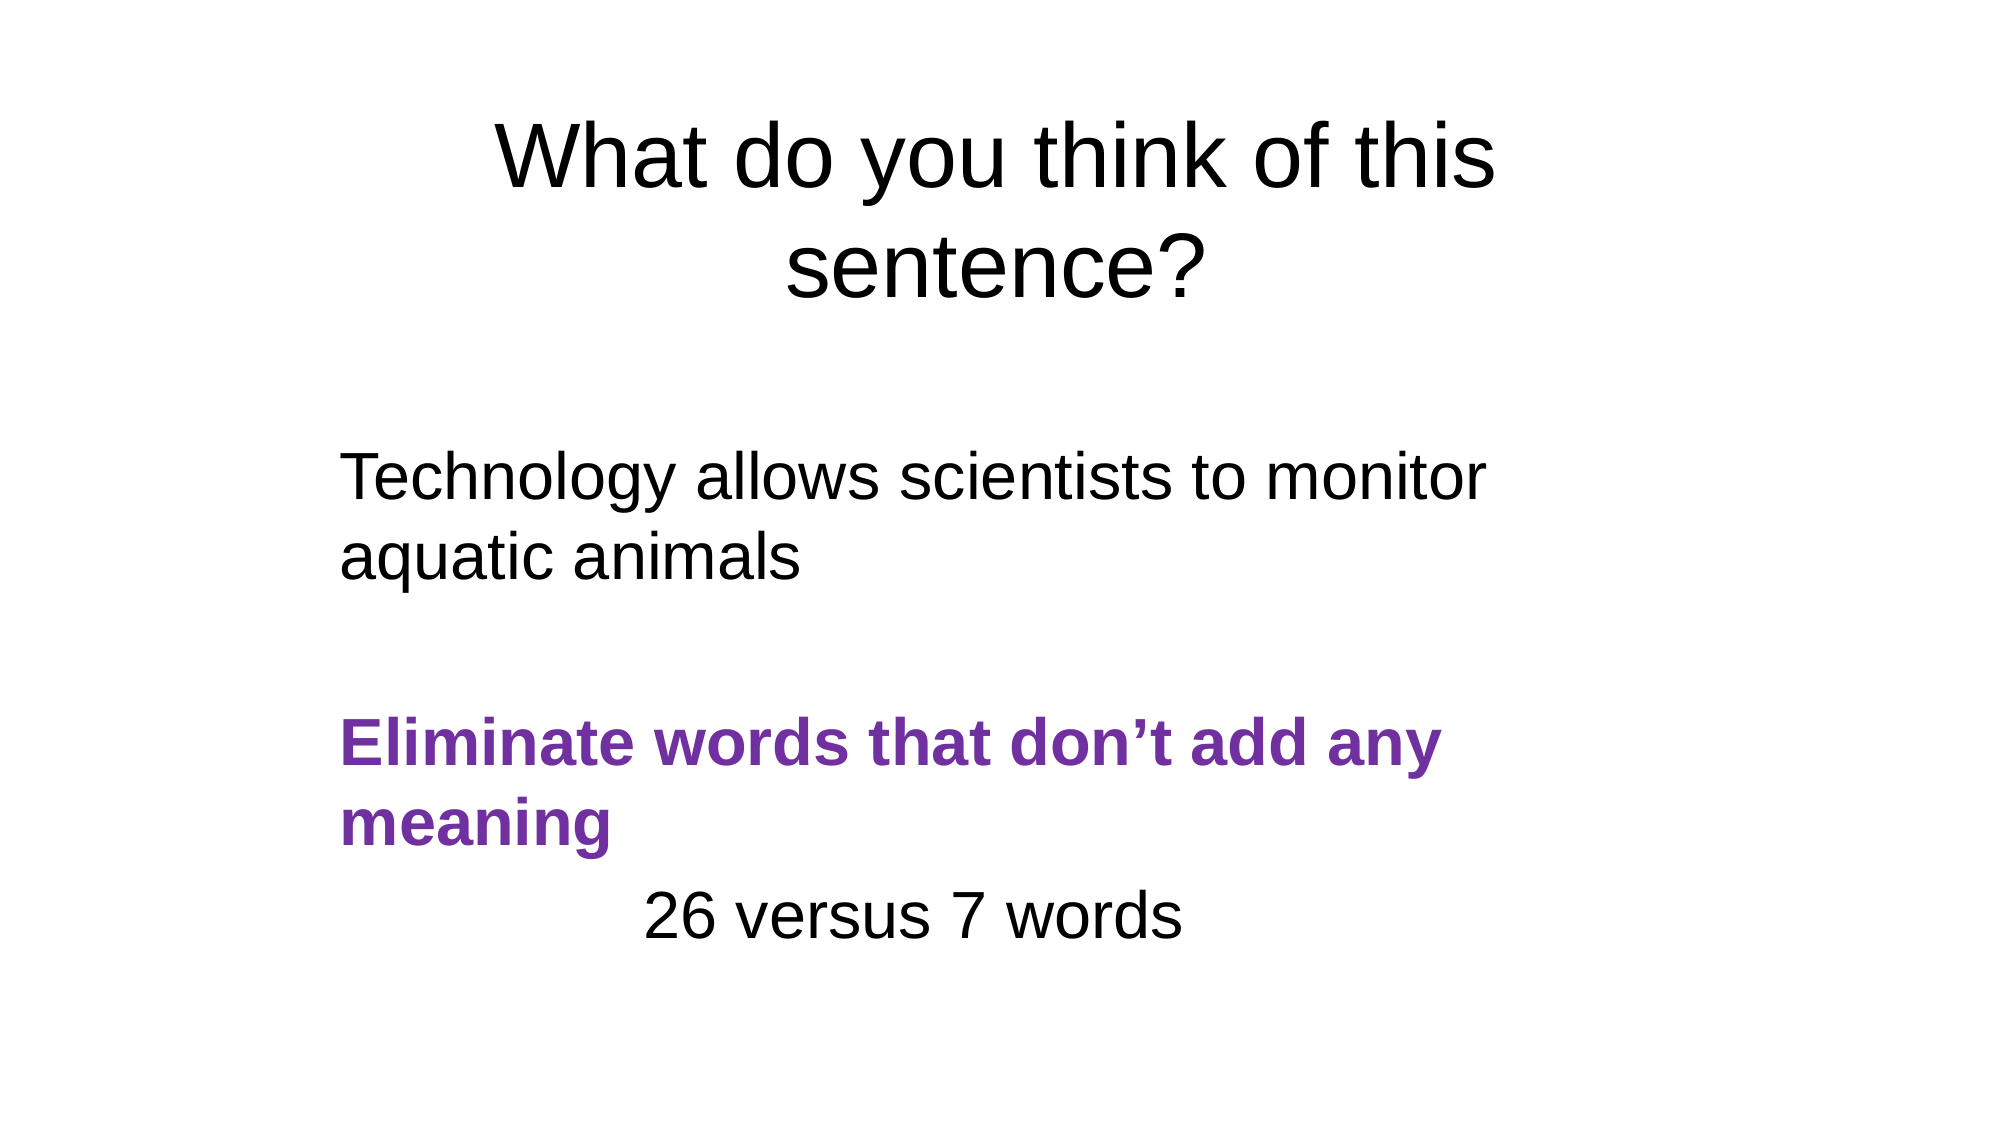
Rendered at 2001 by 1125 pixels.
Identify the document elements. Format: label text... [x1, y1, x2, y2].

list Technology allows scientists to monitor aquatic animals Eliminate words that don’t add any meaning 26 versus 7 words [324, 424, 1676, 1006]
title What do you think of this sentence? [321, 112, 1672, 301]
